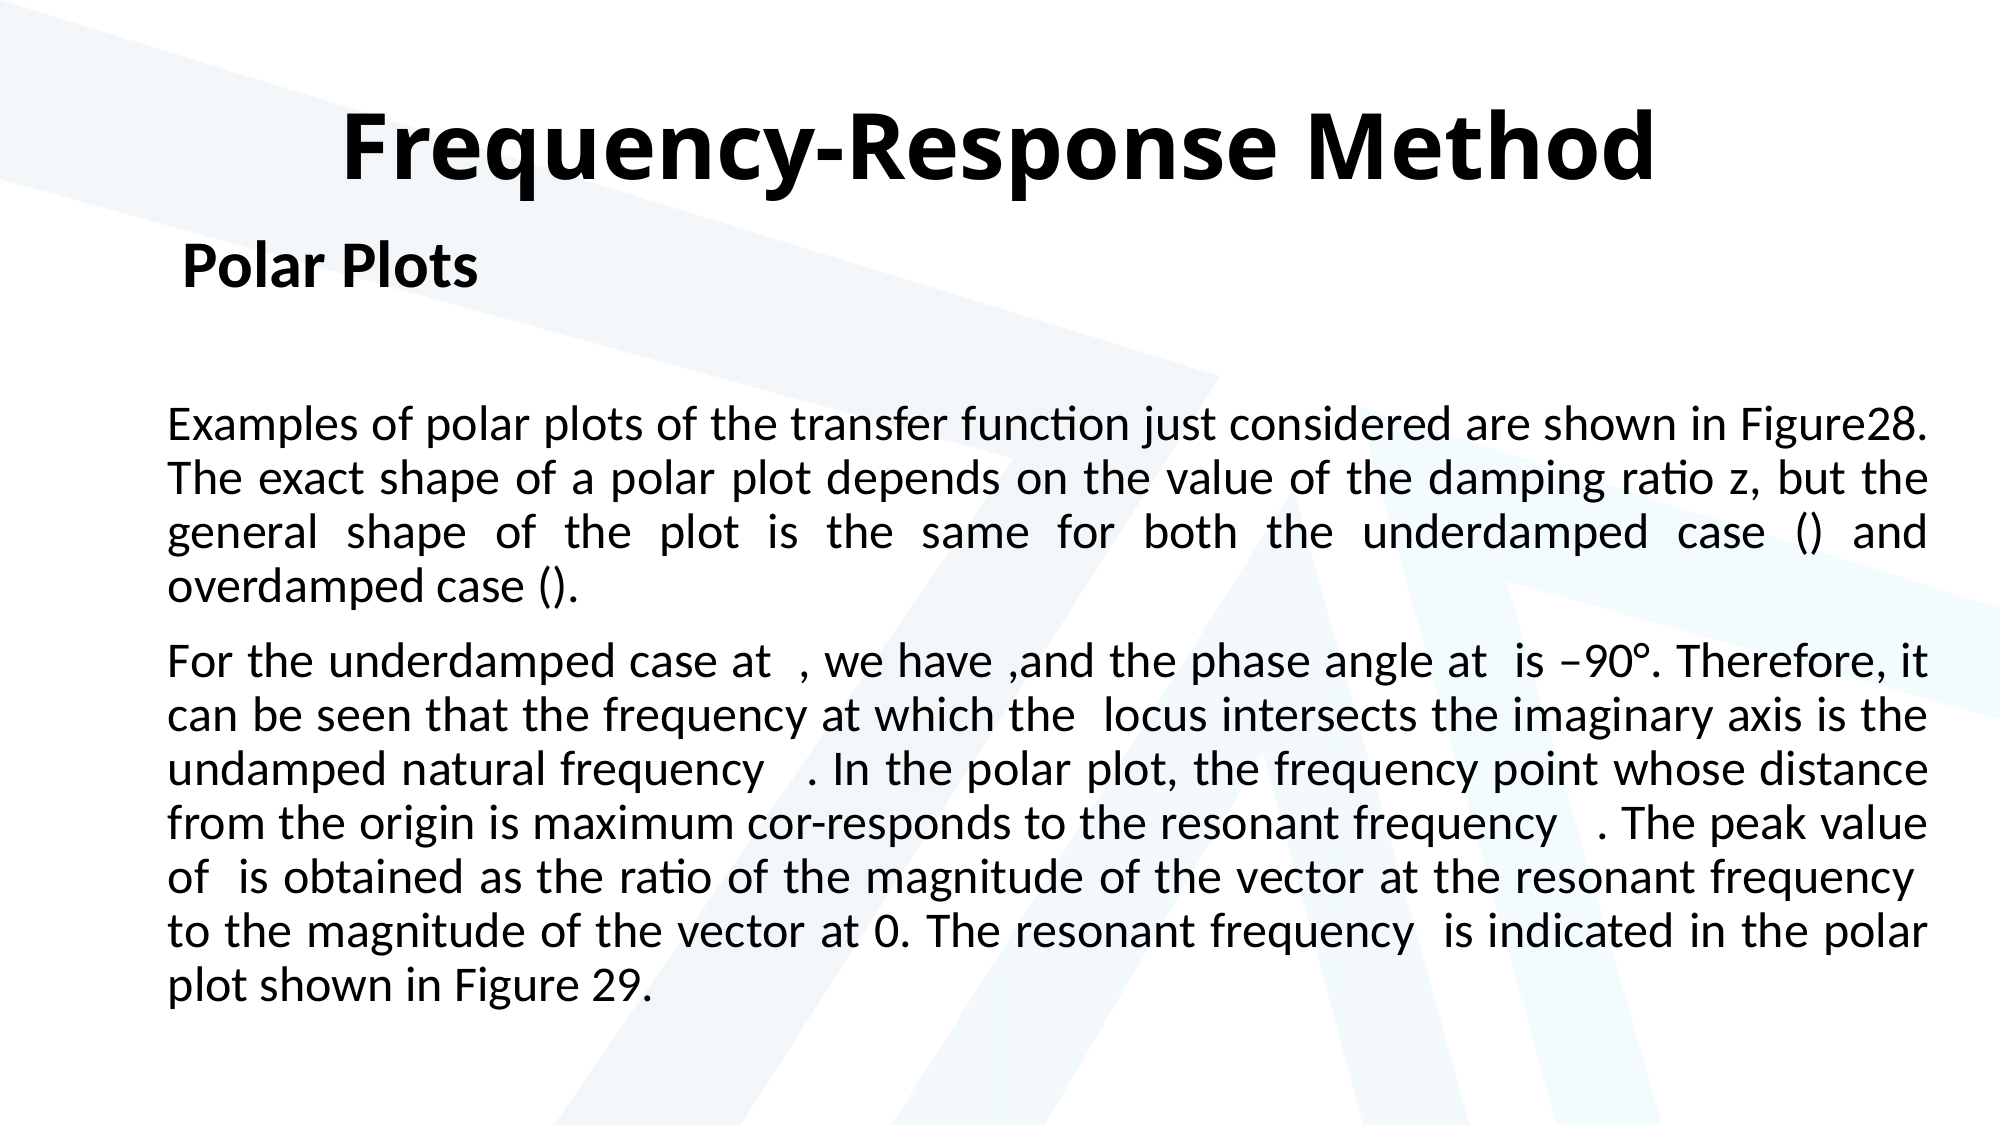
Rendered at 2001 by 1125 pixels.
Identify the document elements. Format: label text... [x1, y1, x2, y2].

picture [0, 0, 2001, 1125]
title Frequency-Response Method [137, 62, 1863, 238]
